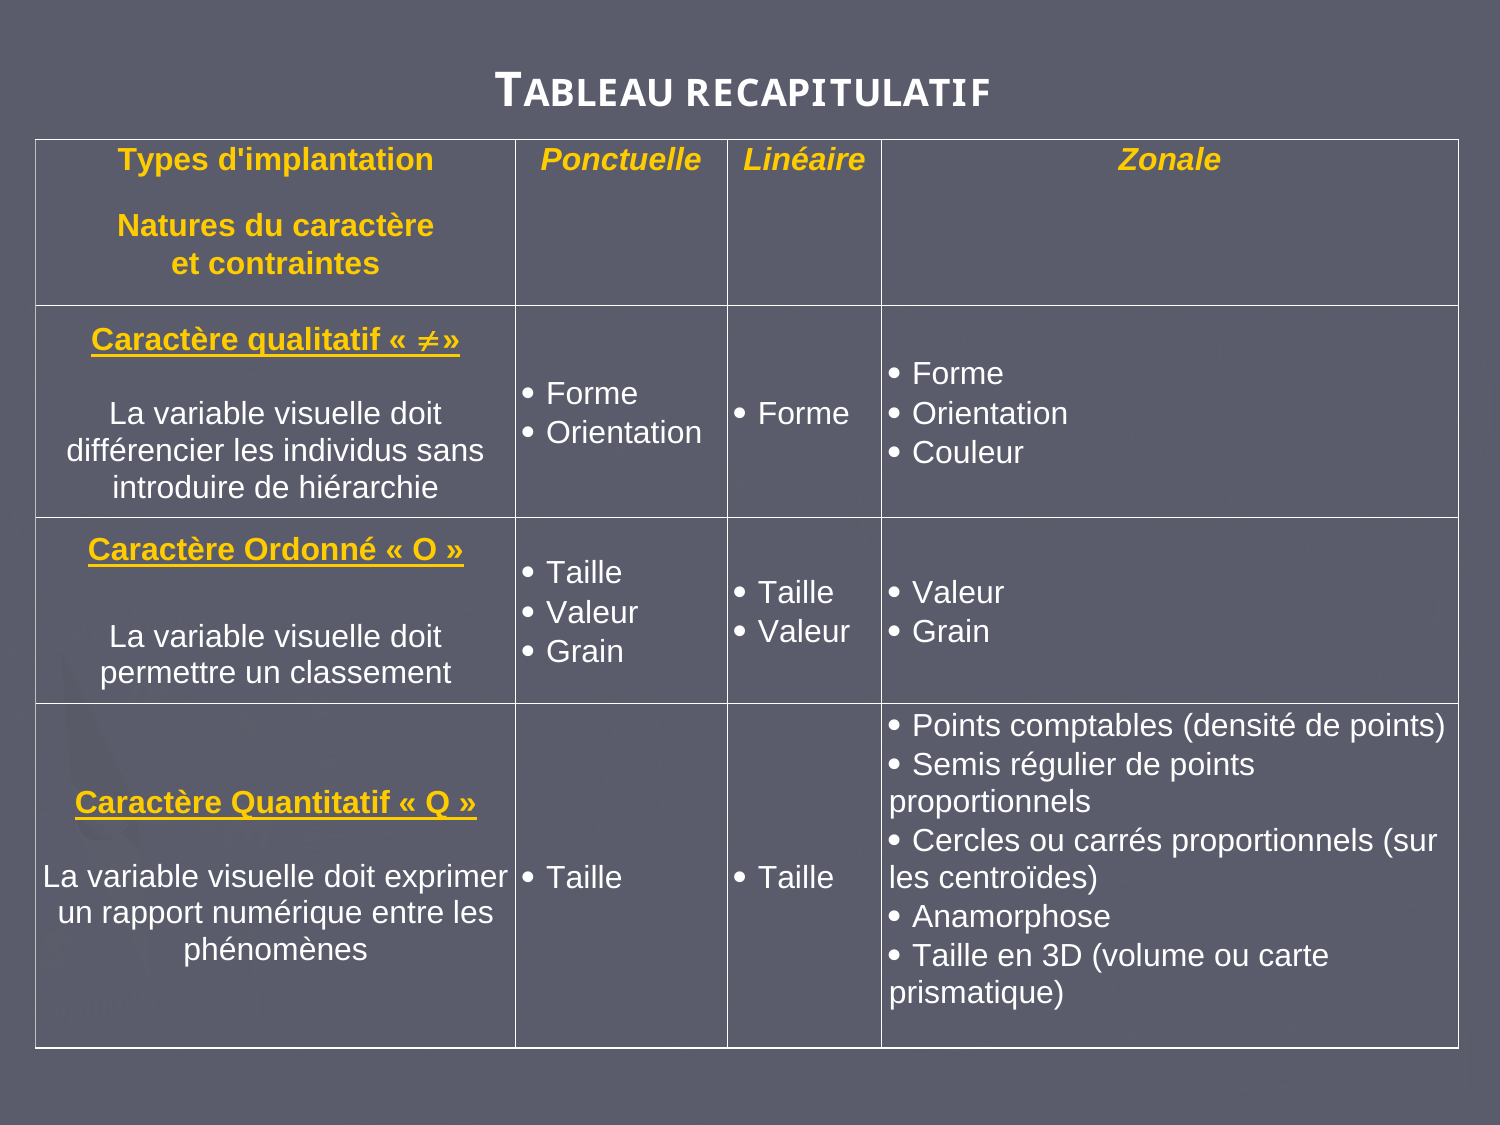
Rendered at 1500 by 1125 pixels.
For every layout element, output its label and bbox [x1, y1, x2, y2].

text_box [27, 35, 1460, 1076]
